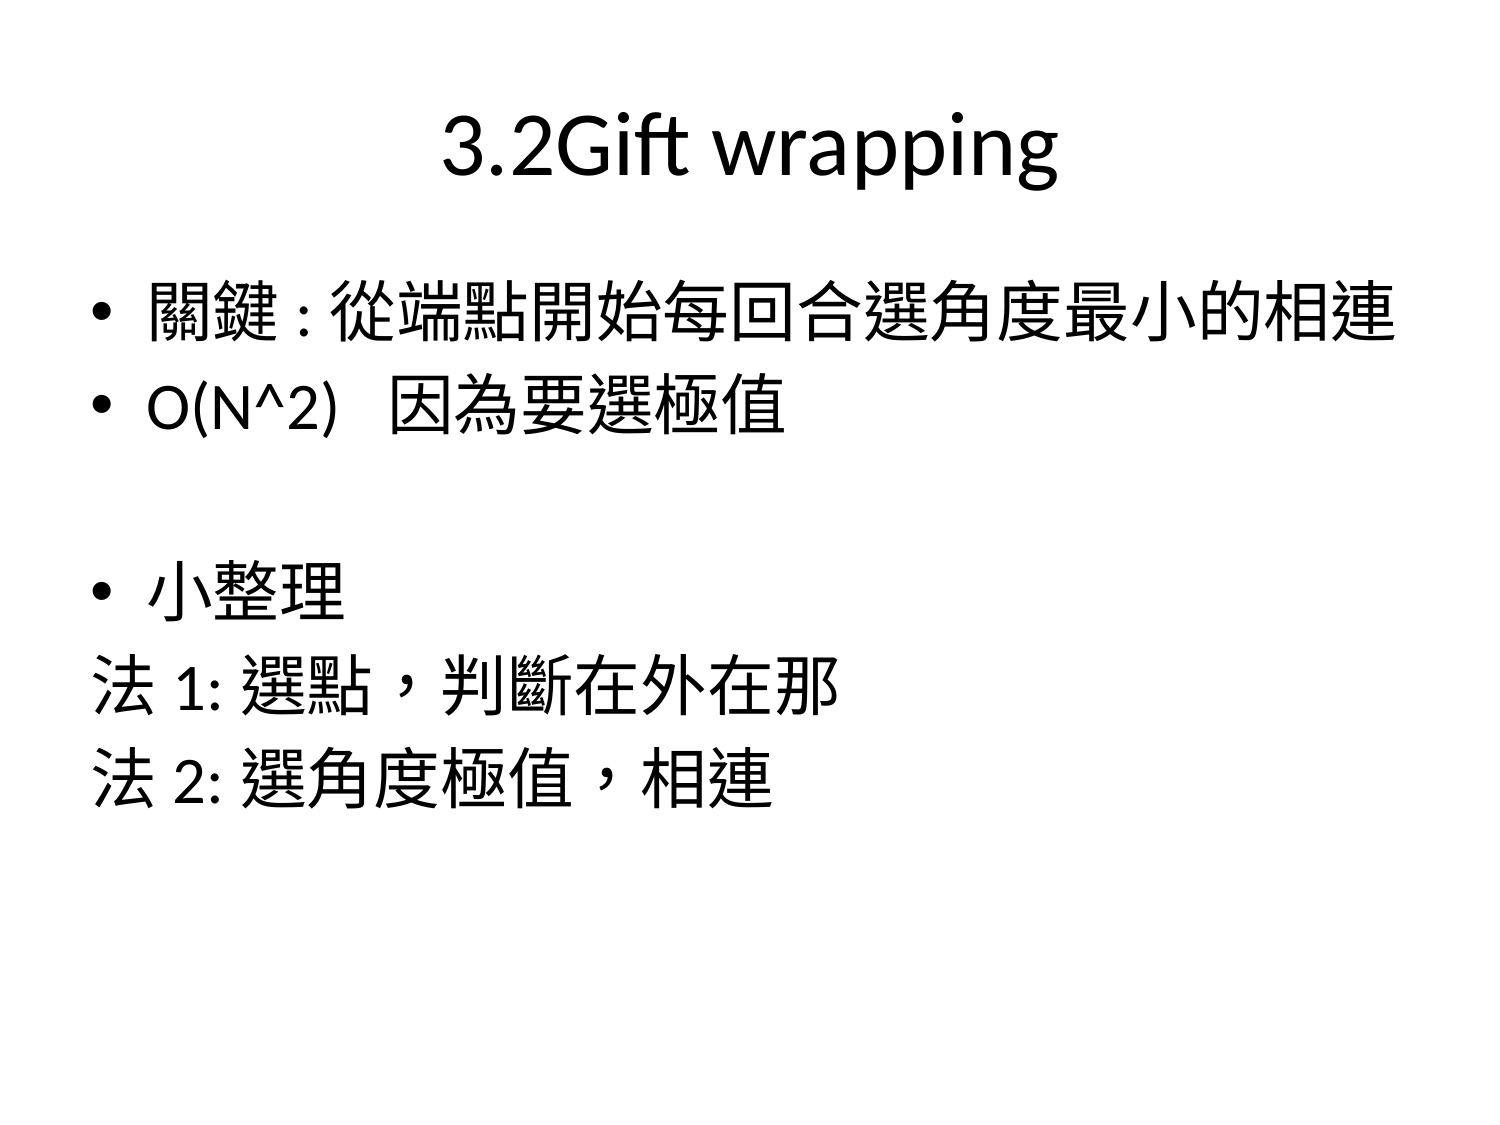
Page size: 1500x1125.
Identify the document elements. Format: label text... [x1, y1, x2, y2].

title 3.2Gift wrapping [75, 45, 1425, 233]
list 關鍵:從端點開始每回合選角度最小的相連 O(N^2) 因為要選極值 小整理 法1:選點，判斷在外在那 法2:選角度極值，相連 [75, 262, 1425, 1005]
